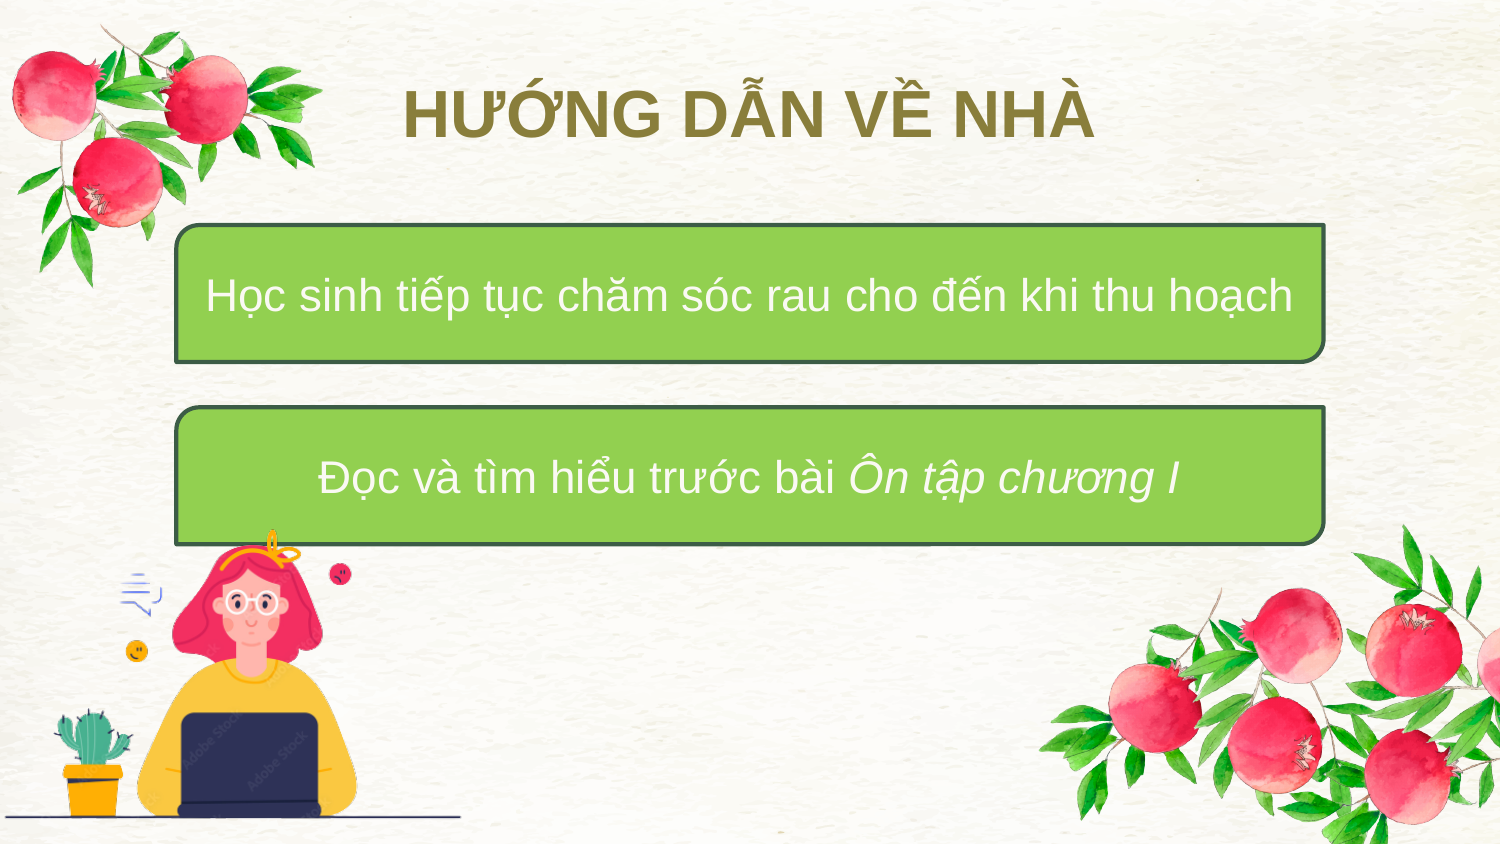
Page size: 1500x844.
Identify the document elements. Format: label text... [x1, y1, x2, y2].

picture [0, 0, 1500, 844]
text_box Học sinh tiếp tục chăm sóc rau cho đến khi thu hoạch [174, 222, 1326, 365]
title HƯỚNG DẪN VỀ NHÀ [300, 63, 1382, 158]
text_box Đọc và tìm hiểu trước bài Ôn tập chương I [493, 405, 1326, 547]
